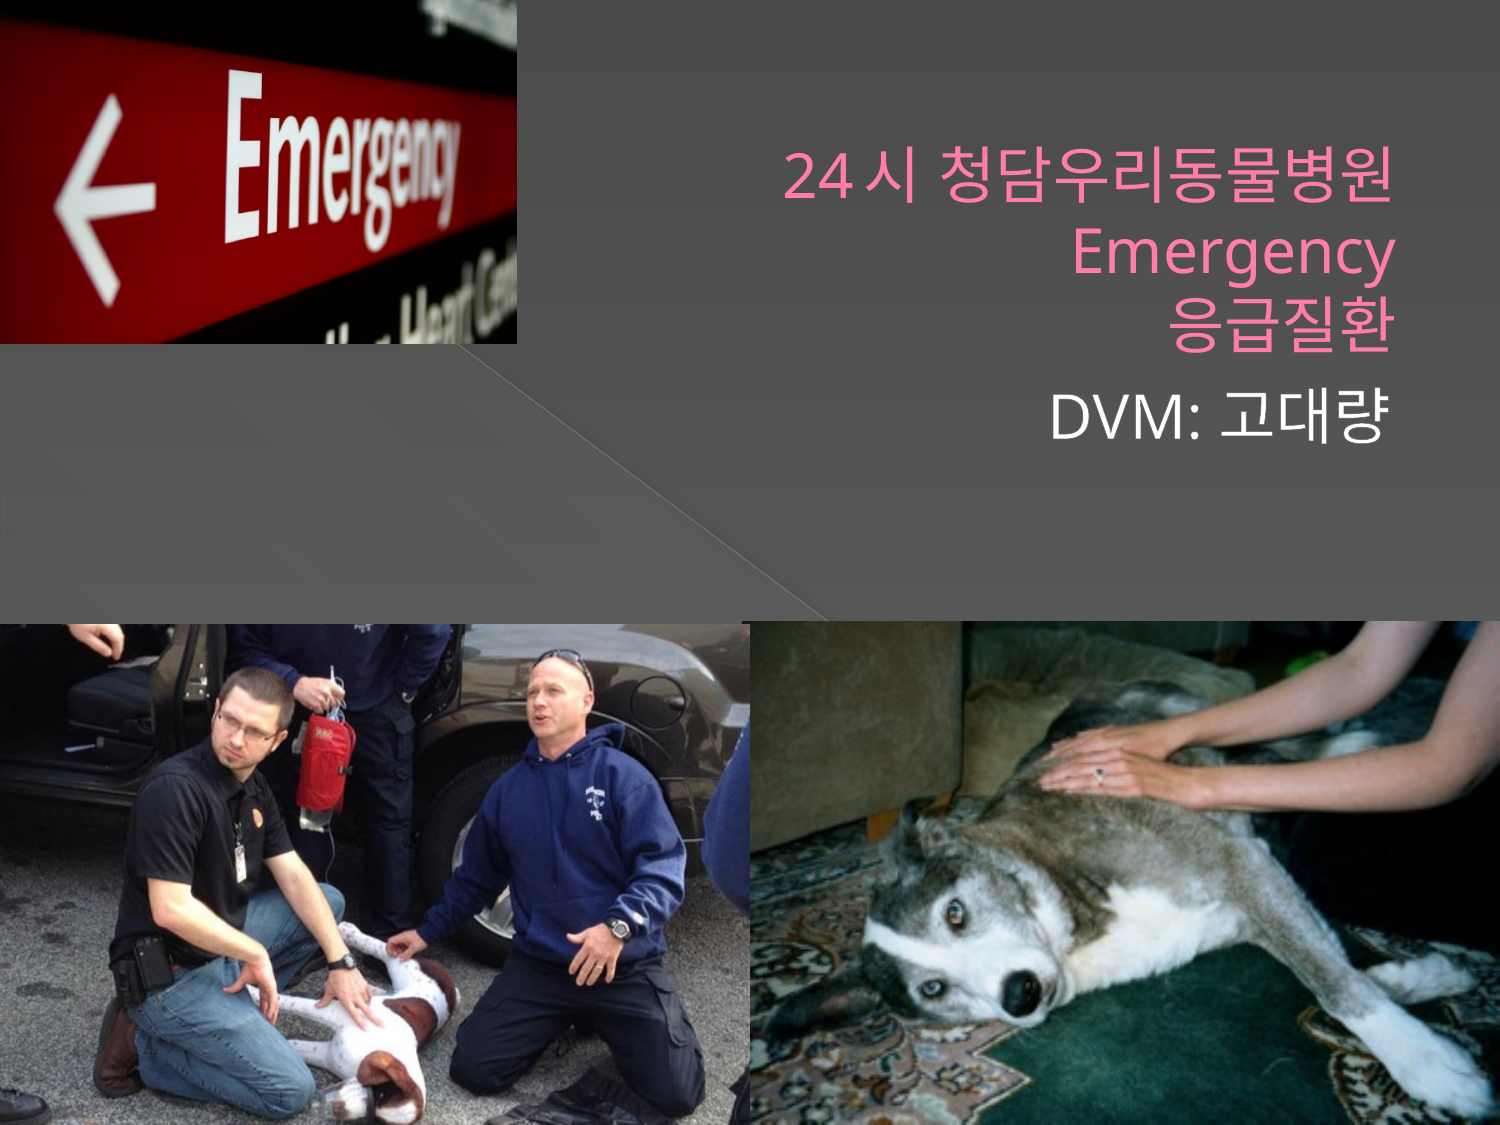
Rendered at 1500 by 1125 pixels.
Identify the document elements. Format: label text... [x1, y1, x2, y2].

subtitle DVM:고대량 [88, 369, 1412, 612]
picture [0, 620, 1500, 1125]
picture [0, 0, 517, 344]
title 24시 청담우리동물병원 Emergency 응급질환 [88, 127, 1412, 369]
